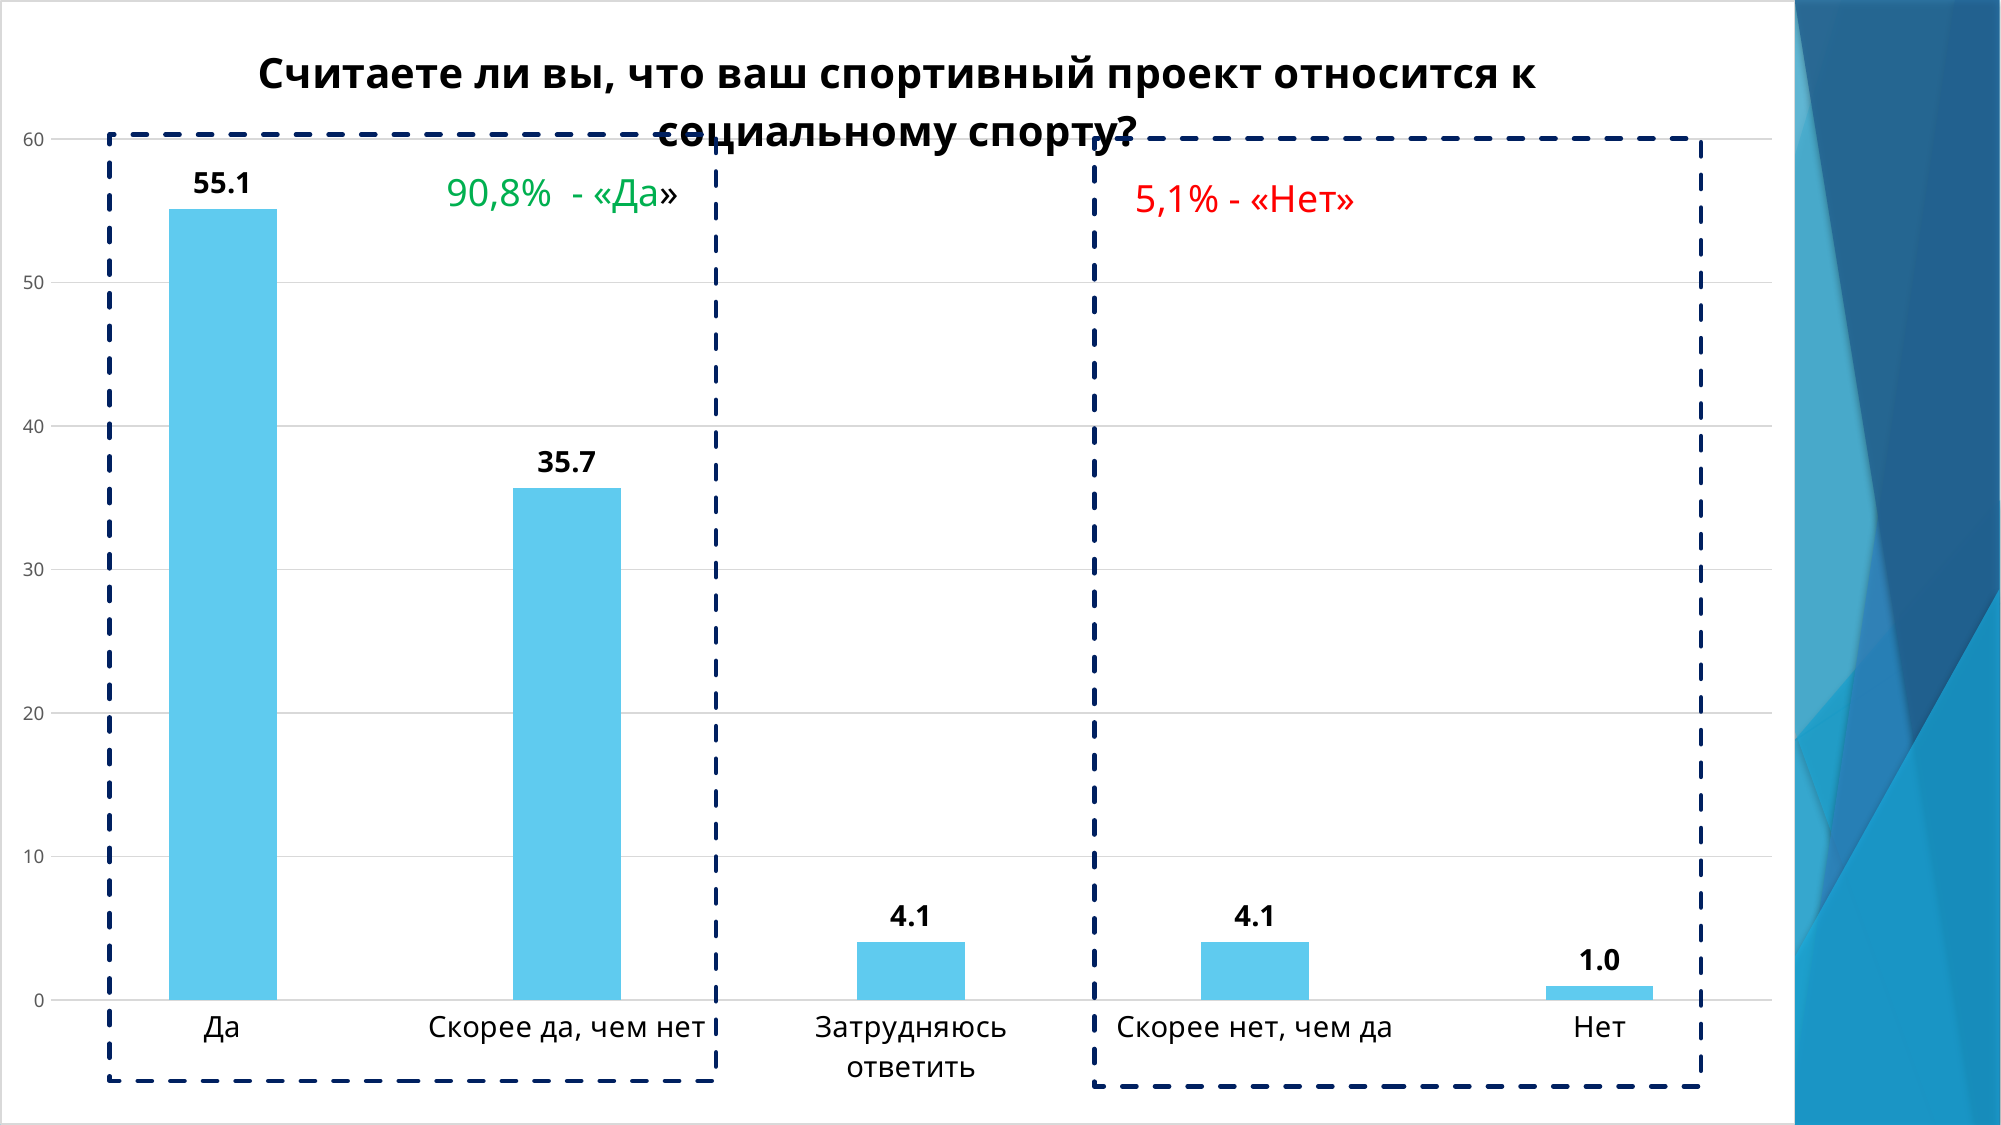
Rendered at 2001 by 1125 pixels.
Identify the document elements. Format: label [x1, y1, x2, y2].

chart [0, 0, 1796, 1125]
